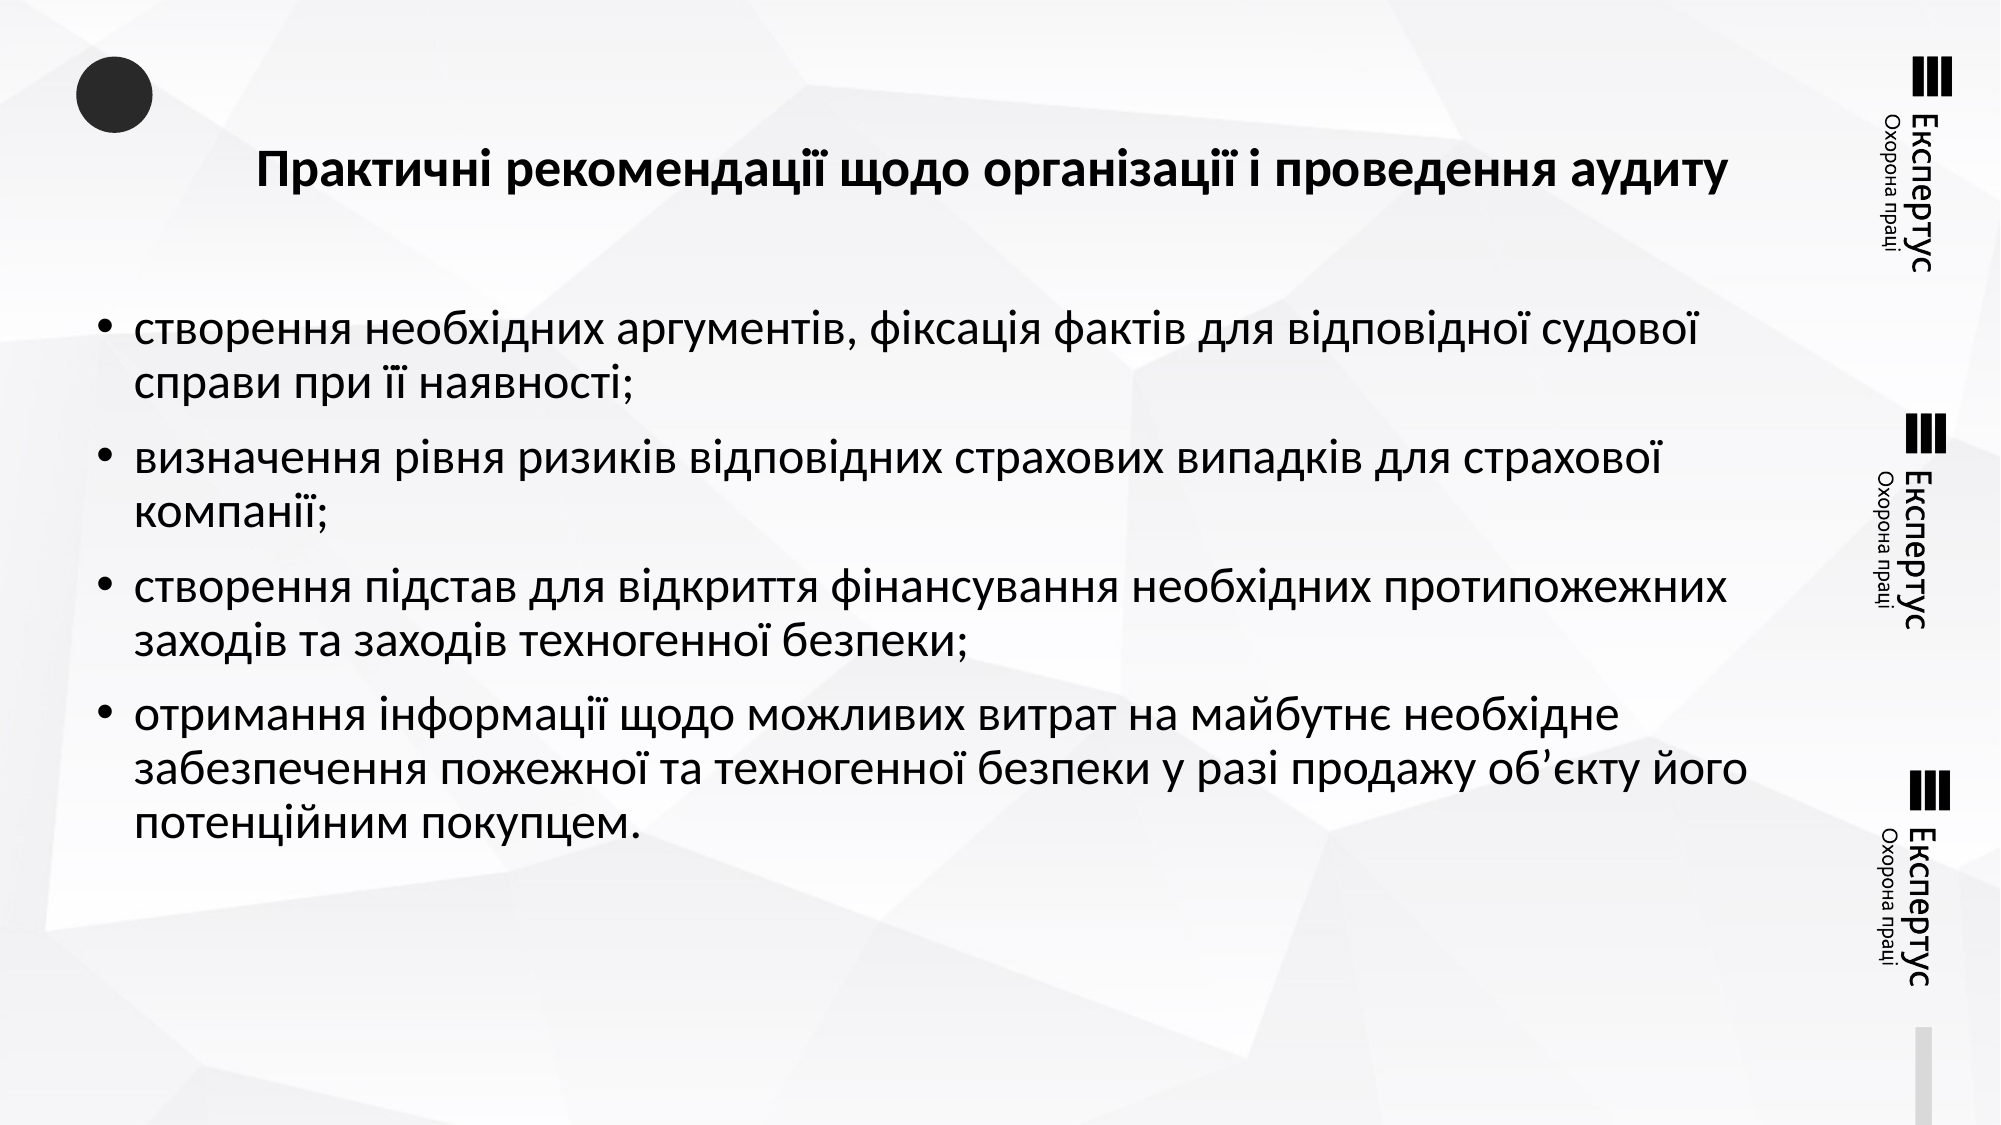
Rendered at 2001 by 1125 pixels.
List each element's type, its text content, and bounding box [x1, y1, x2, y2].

list створення необхідних аргументів, фіксація фактів для відповідної судової справи при її наявності; визначення рівня ризиків відповідних страхових випадків для страхової компанії; створення підстав для відкриття фінансування необхідних протипожежних заходів та заходів техногенної безпеки; отримання інформації щодо можливих витрат на майбутнє необхідне забезпечення пожежної та техногенної безпеки у разі продажу об’єкту його потенційним покупцем. [81, 293, 1807, 907]
title Практичні рекомендації щодо організації і проведення аудиту [137, 59, 1863, 278]
picture [0, 0, 2001, 1125]
